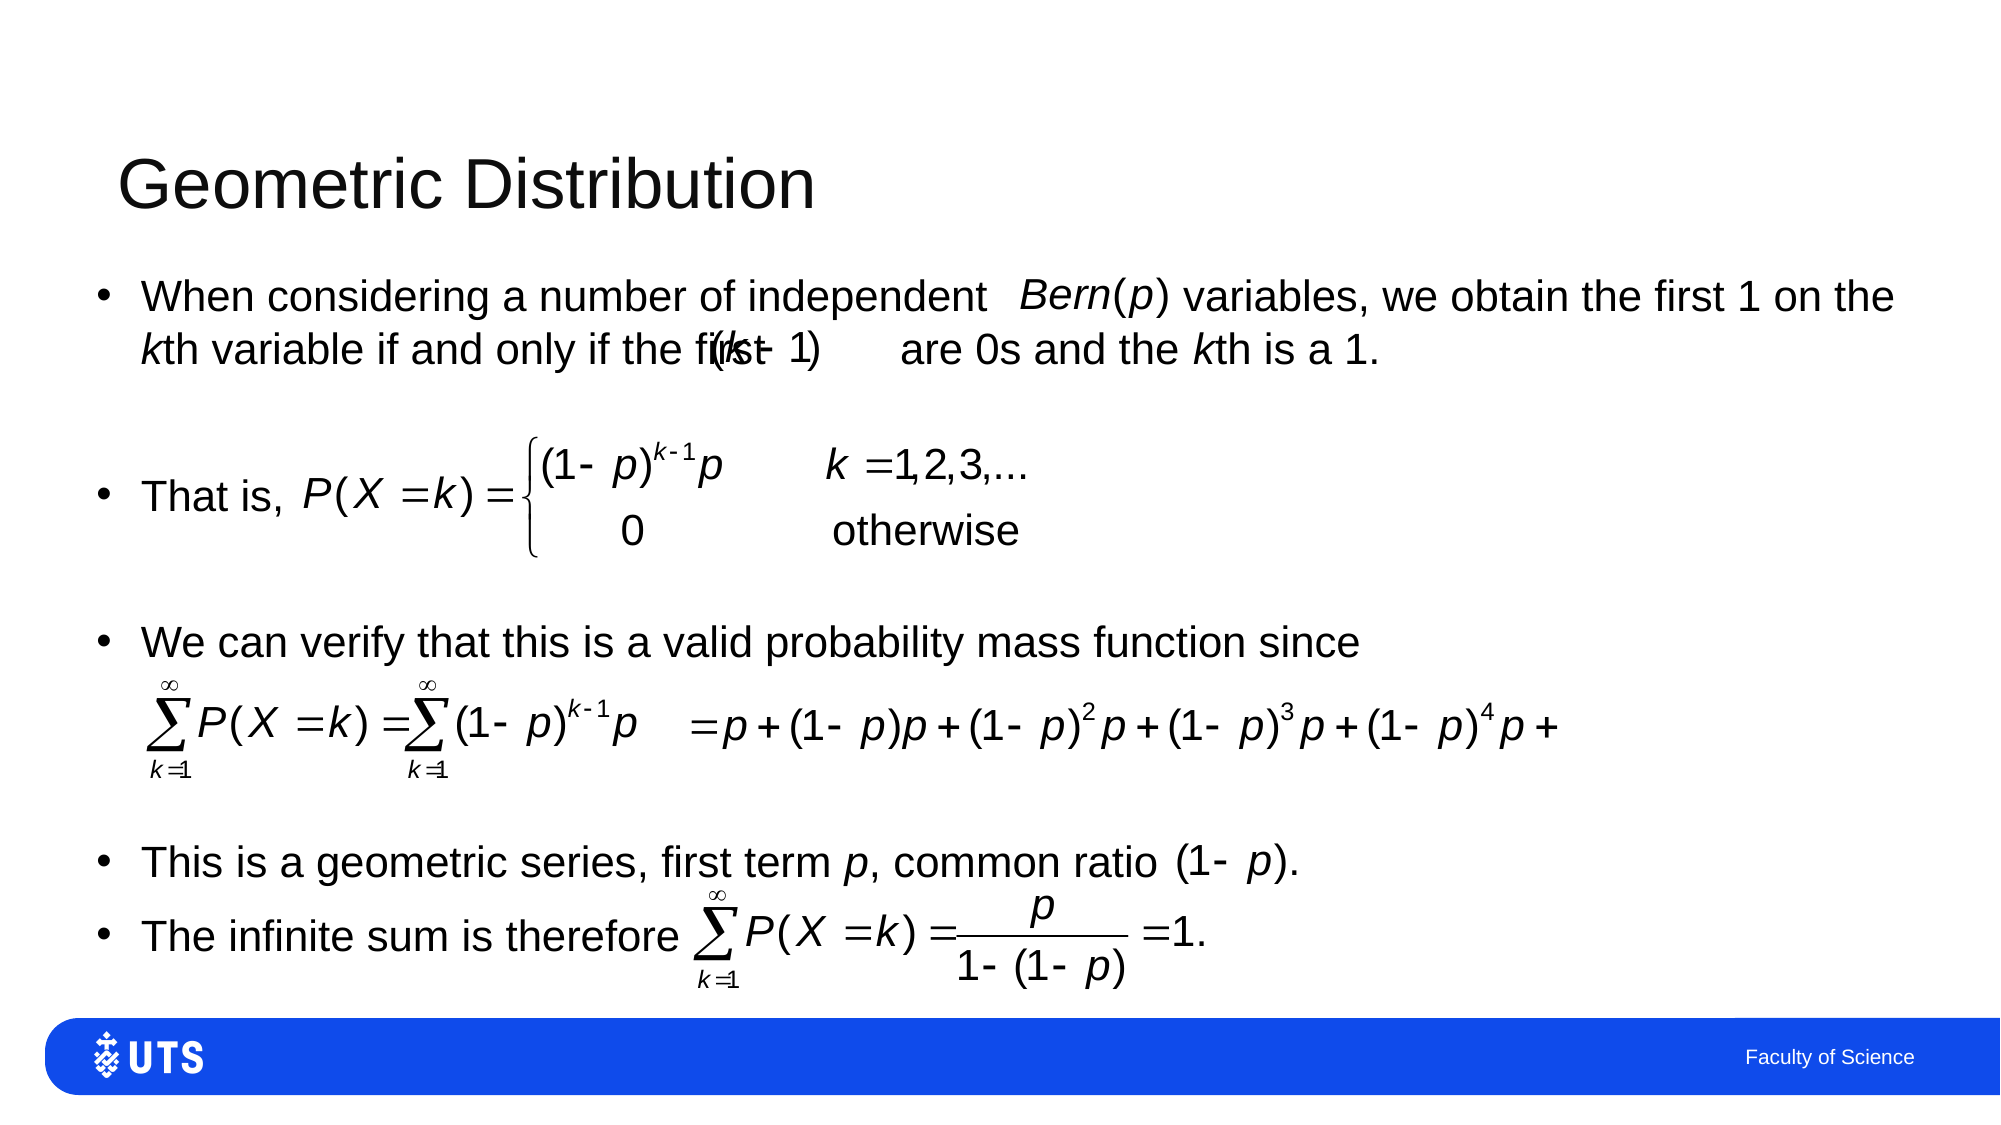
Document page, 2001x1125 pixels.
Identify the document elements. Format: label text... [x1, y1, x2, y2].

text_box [1017, 272, 1174, 325]
footer Faculty of Science [1043, 1026, 1930, 1086]
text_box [142, 668, 644, 783]
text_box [1173, 838, 1303, 891]
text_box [683, 696, 1563, 755]
list When considering a number of independent variables, we obtain the first 1 on the kth variable if and only if the first are 0s and the kth is a 1. That is, We can verify that this is a valid probability mass function since This is a geometric series, first term p, common ratio The infinite sum is therefore [81, 260, 1981, 1003]
title Geometric Distribution [102, 140, 1797, 250]
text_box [690, 878, 1210, 995]
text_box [300, 431, 1032, 563]
picture [94, 1031, 203, 1078]
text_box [707, 324, 825, 377]
